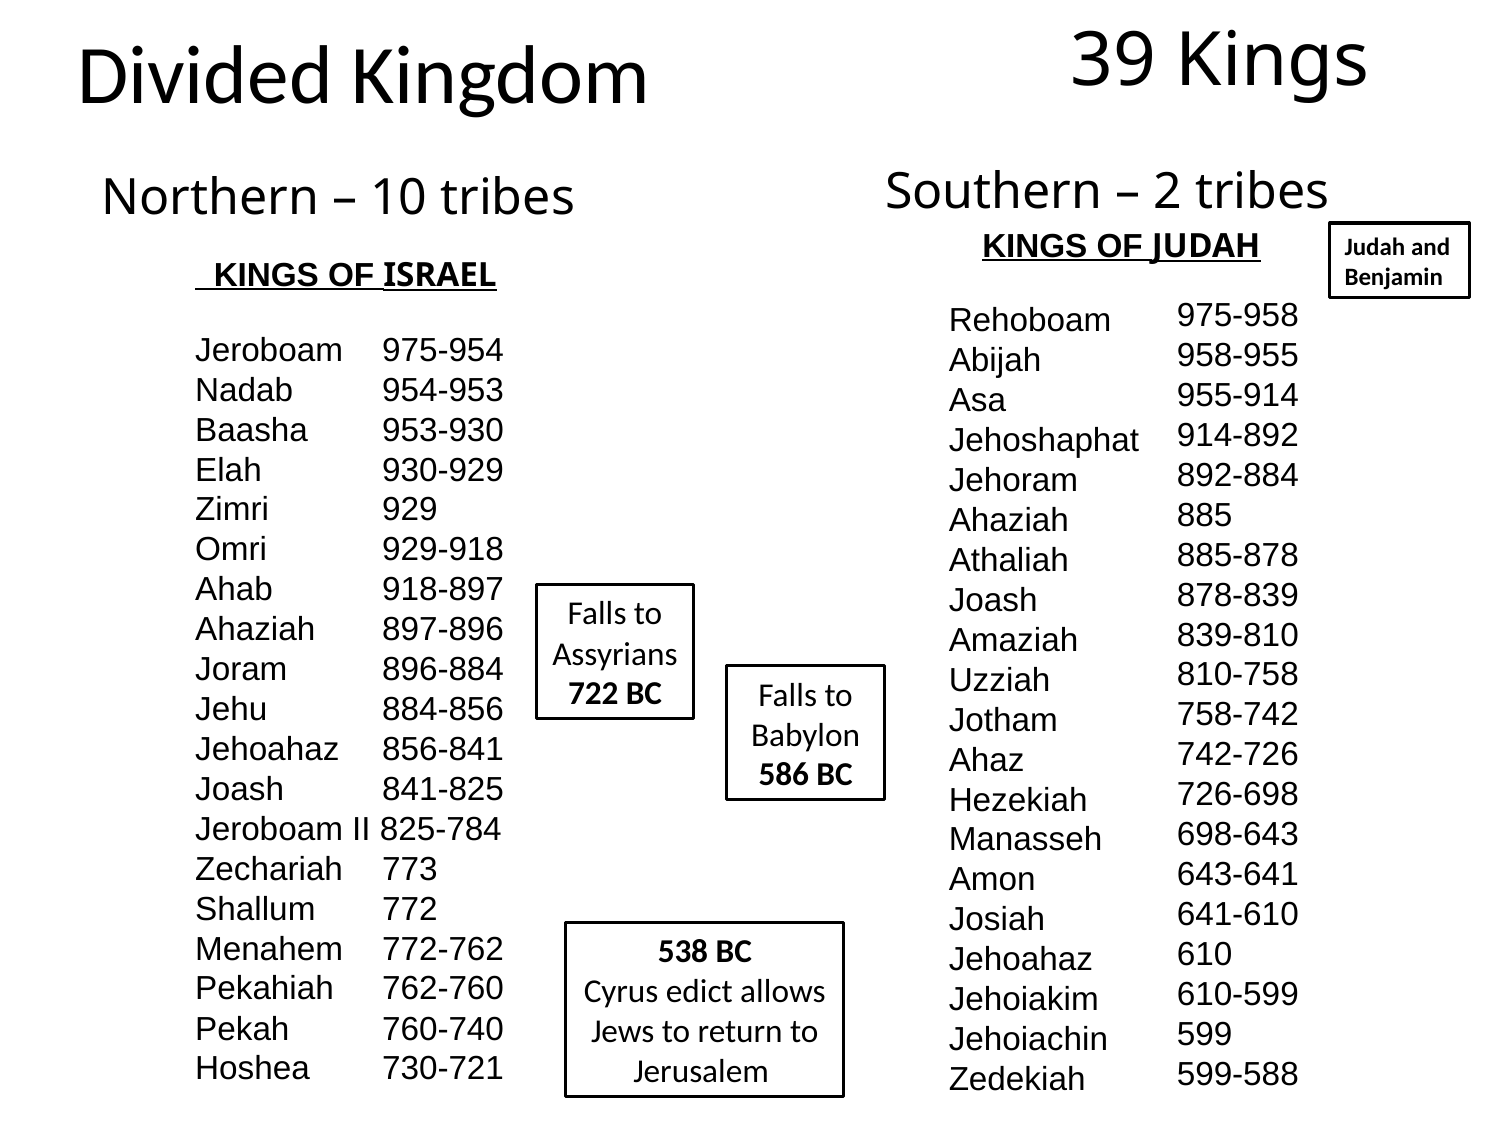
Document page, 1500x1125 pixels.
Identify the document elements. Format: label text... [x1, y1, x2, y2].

text_box Southern – 2 tribes [870, 151, 1500, 227]
text_box KINGS OF ISRAEL Jeroboam 975-954 Nadab 954-953 Baasha 953-930 Elah 930-929 Zimri 929 Omri 929-918 Ahab 918-897 Ahaziah 897-896 Joram 896-884 Jehu 884-856 Jehoahaz 856-841 Joash 841-825 Jeroboam II 825-784 Zechariah 773 Shallum 772 Menahem 772-762 Pekahiah 762-760 Pekah 760-740 Hoshea 730-721 [180, 238, 593, 1101]
text_box Falls to Assyrians 722 BC [536, 584, 694, 719]
text_box Northern – 10 tribes [86, 156, 788, 232]
text_box 975-958 958-955 955-914 914-892 892-884 885 885-878 878-839 839-810 810-758 758-742 742-726 726-698 698-643 643-641 641-610 610 610-599 599 599-588 [1161, 279, 1328, 1106]
text_box 538 BC Cyrus edict allows Jews to return to Jerusalem [565, 922, 844, 1097]
text_box Divided Kingdom [62, 12, 979, 128]
text_box 39 Kings [1055, 2, 1470, 108]
text_box KINGS OF JUDAH Rehoboam Abijah Asa Jehoshaphat Jehoram Ahaziah Athaliah Joash Amaziah Uzziah Jotham Ahaz Hezekiah Manasseh Amon Josiah Jehoahaz Jehoiakim Jehoiachin Zedekiah [933, 197, 1310, 1124]
text_box Judah and Benjamin [1329, 222, 1470, 298]
text_box Falls to Babylon 586 BC [726, 665, 885, 800]
